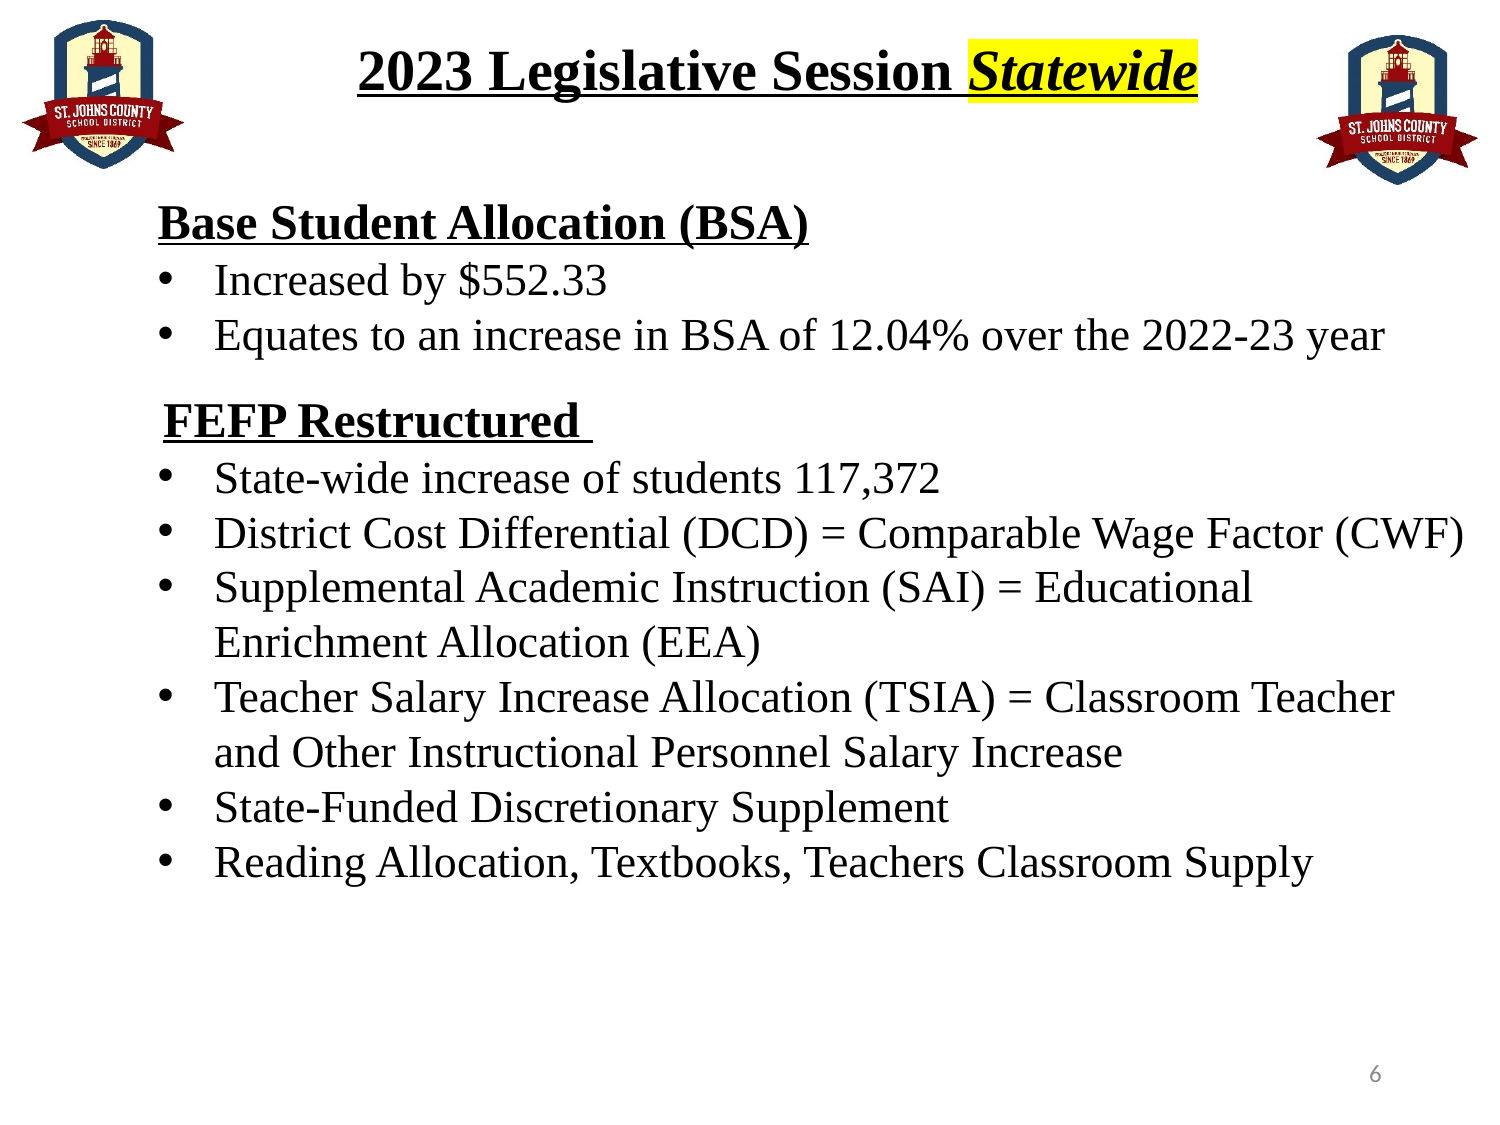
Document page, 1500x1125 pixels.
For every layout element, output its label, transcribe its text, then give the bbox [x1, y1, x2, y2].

text_box 2023 Legislative Session Statewide Base Student Allocation (BSA) Increased by $552.33 Equates to an increase in BSA of 12.04% over the 2022-23 year FEFP Restructured State-wide increase of students 117,372 District Cost Differential (DCD) = Comparable Wage Factor (CWF) Supplemental Academic Instruction (SAI) = Educational Enrichment Allocation (EEA) Teacher Salary Increase Allocation (TSIA) = Classroom Teacher and Other Instructional Personnel Salary Increase State-Funded Discretionary Supplement Reading Allocation, Textbooks, Teachers Classroom Supply [67, 24, 1488, 1015]
slide_number 6 [1059, 1042, 1397, 1103]
picture [22, 20, 184, 169]
